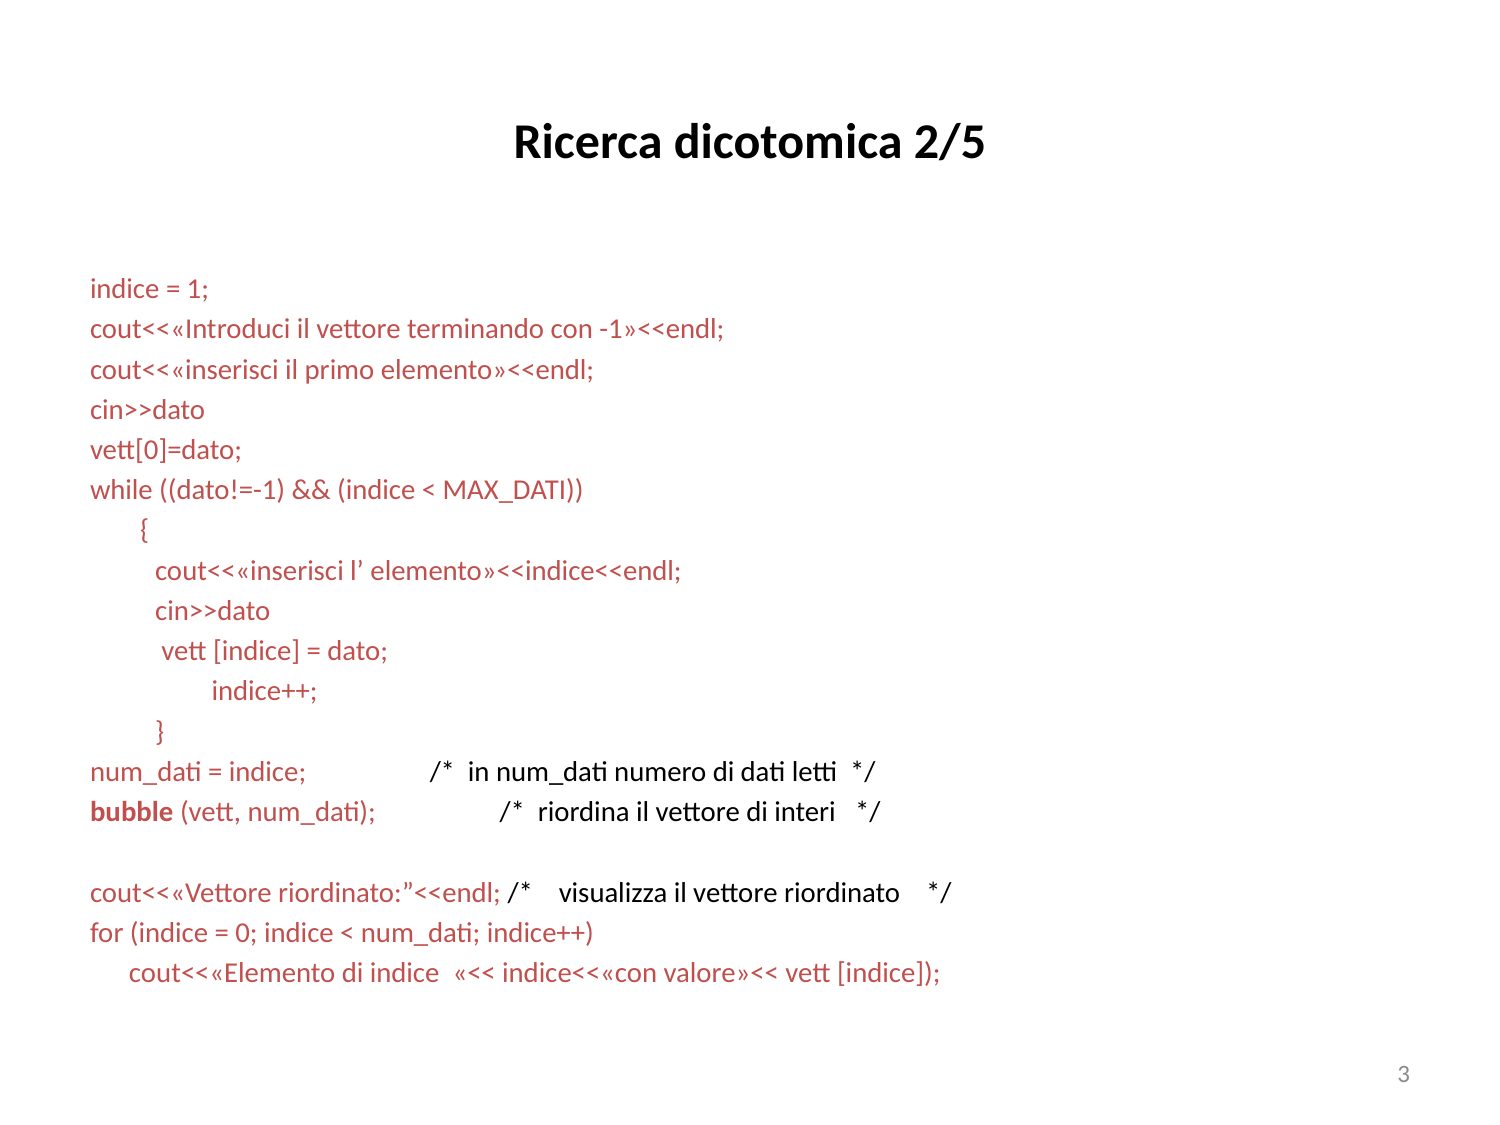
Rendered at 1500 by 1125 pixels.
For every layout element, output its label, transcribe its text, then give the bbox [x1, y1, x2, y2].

slide_number 3 [1074, 1042, 1425, 1103]
title Ricerca dicotomica 2/5 [75, 45, 1425, 233]
list indice = 1; cout<<«Introduci il vettore terminando con -1»<<endl; cout<<«inserisci il primo elemento»<<endl; cin>>dato vett[0]=dato; while ((dato!=-1) && (indice < MAX_DATI)) { cout<<«inserisci l’ elemento»<<indice<<endl; cin>>dato vett [indice] = dato; indice++; } num_dati = indice; /* in num_dati numero di dati letti */ bubble (vett, num_dati); /* riordina il vettore di interi */ cout<<«Vettore riordinato:”<<endl; /* visualizza il vettore riordinato */ for (indice = 0; indice < num_dati; indice++) cout<<«Elemento di indice «<< indice<<«con valore»<< vett [indice]); [75, 262, 1425, 1005]
